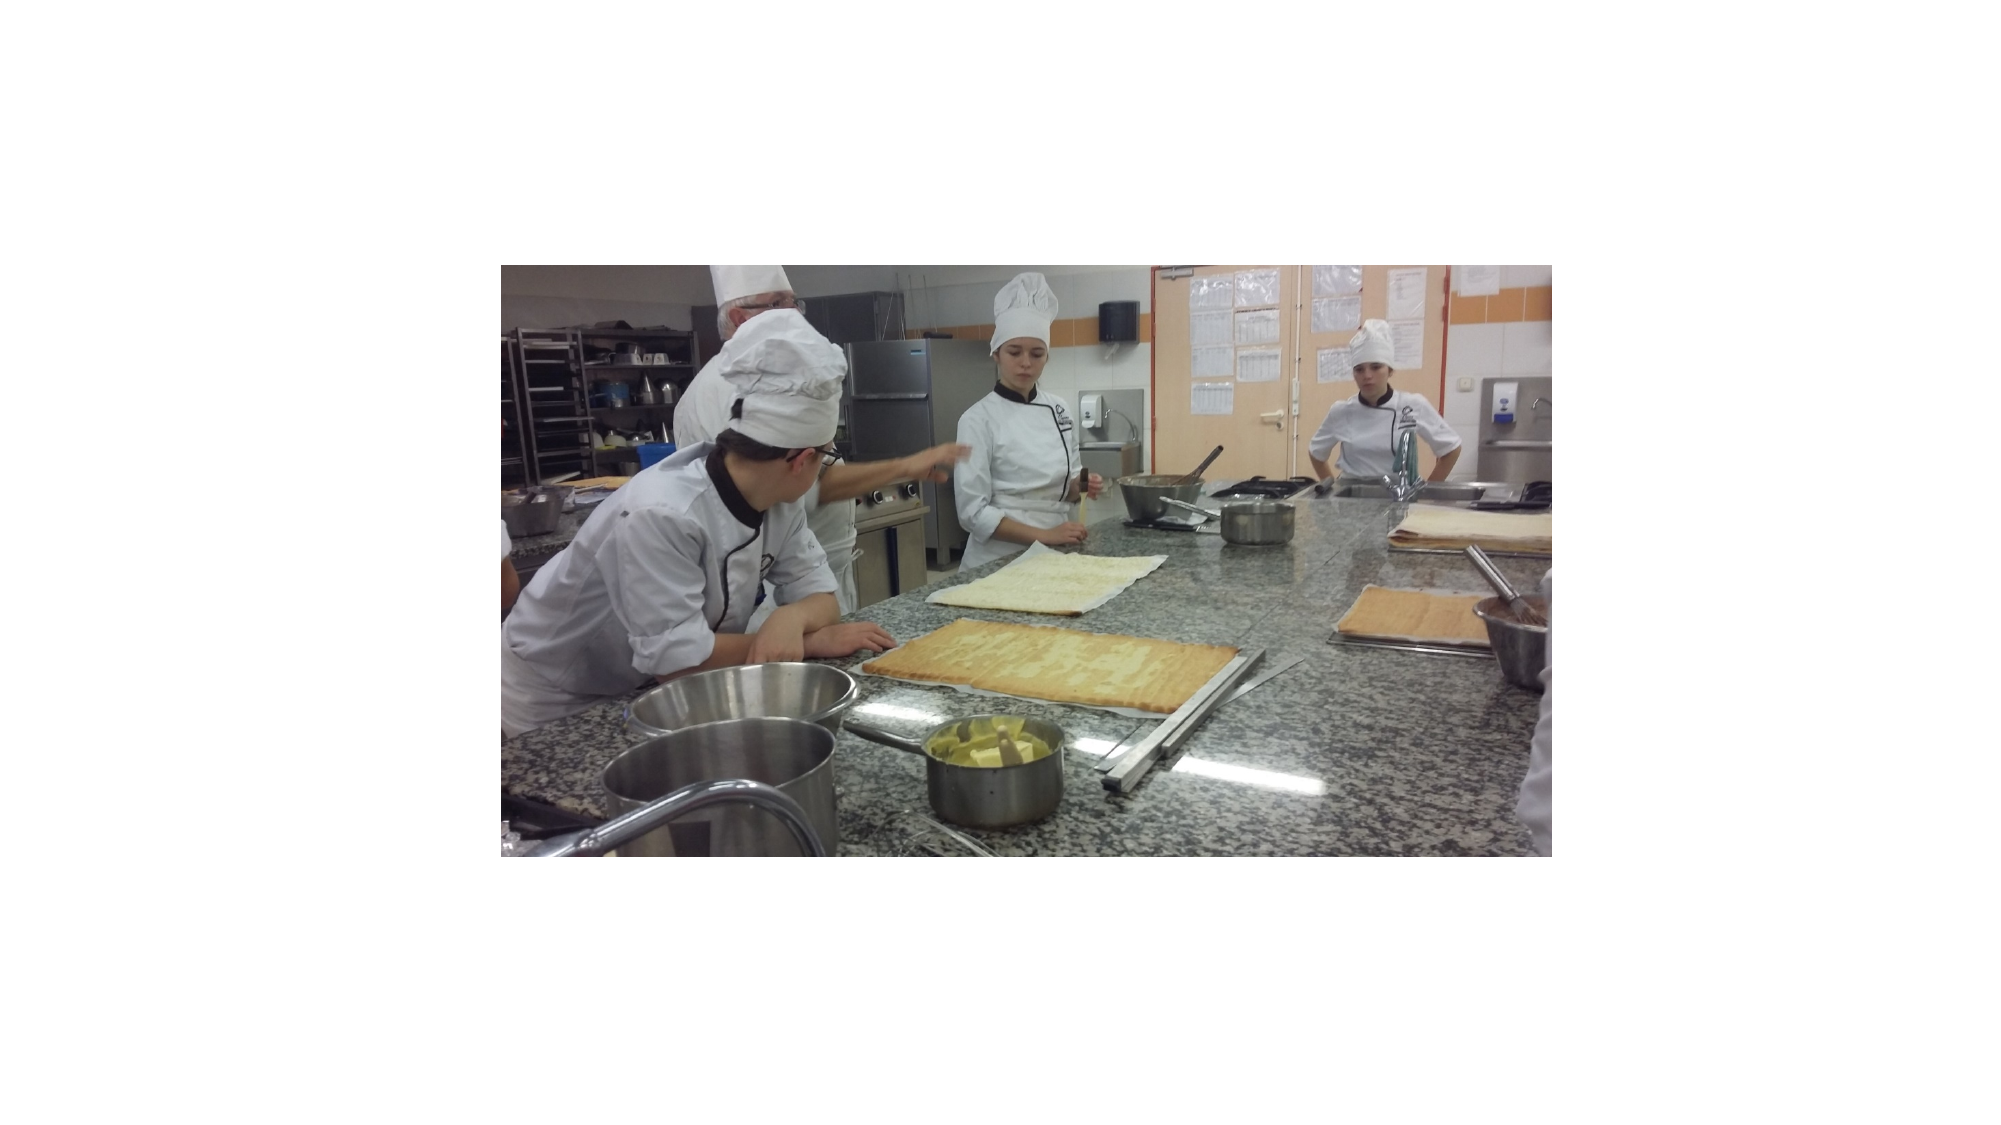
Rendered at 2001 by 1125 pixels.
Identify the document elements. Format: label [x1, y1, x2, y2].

picture [501, 265, 1552, 857]
